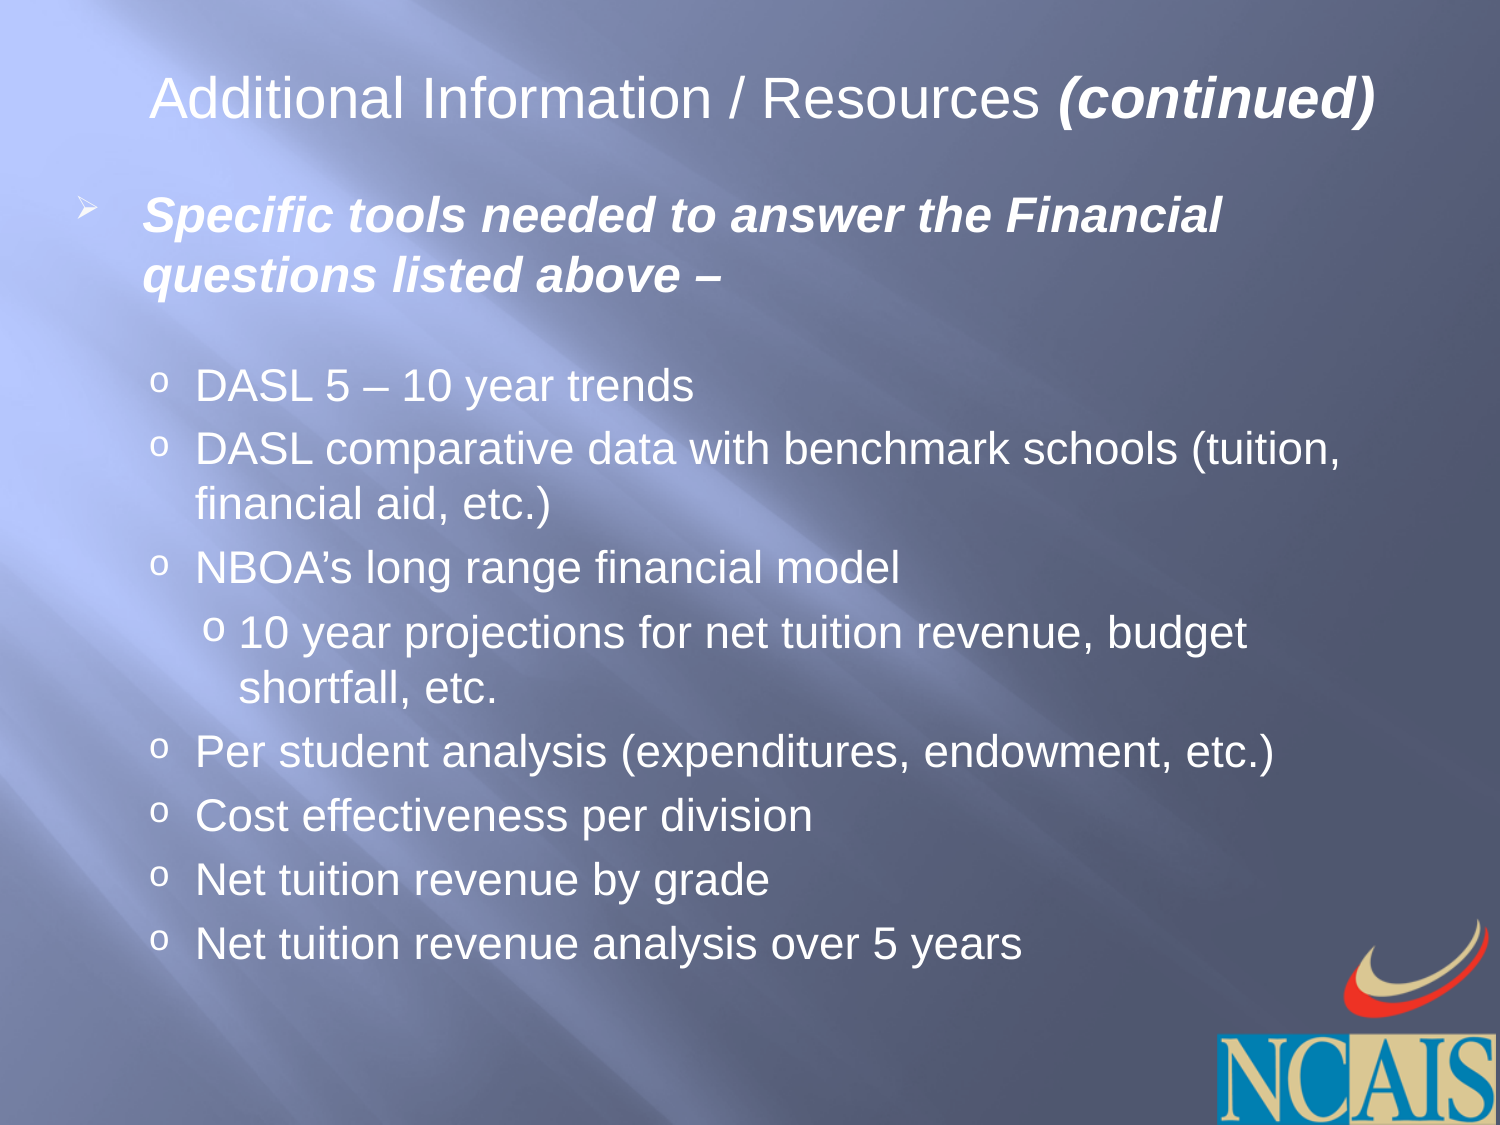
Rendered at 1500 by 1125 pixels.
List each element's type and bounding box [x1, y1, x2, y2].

text_box [75, 52, 1450, 138]
picture [1217, 918, 1497, 1125]
picture [1221, 1039, 1286, 1121]
list [37, 174, 1425, 1075]
